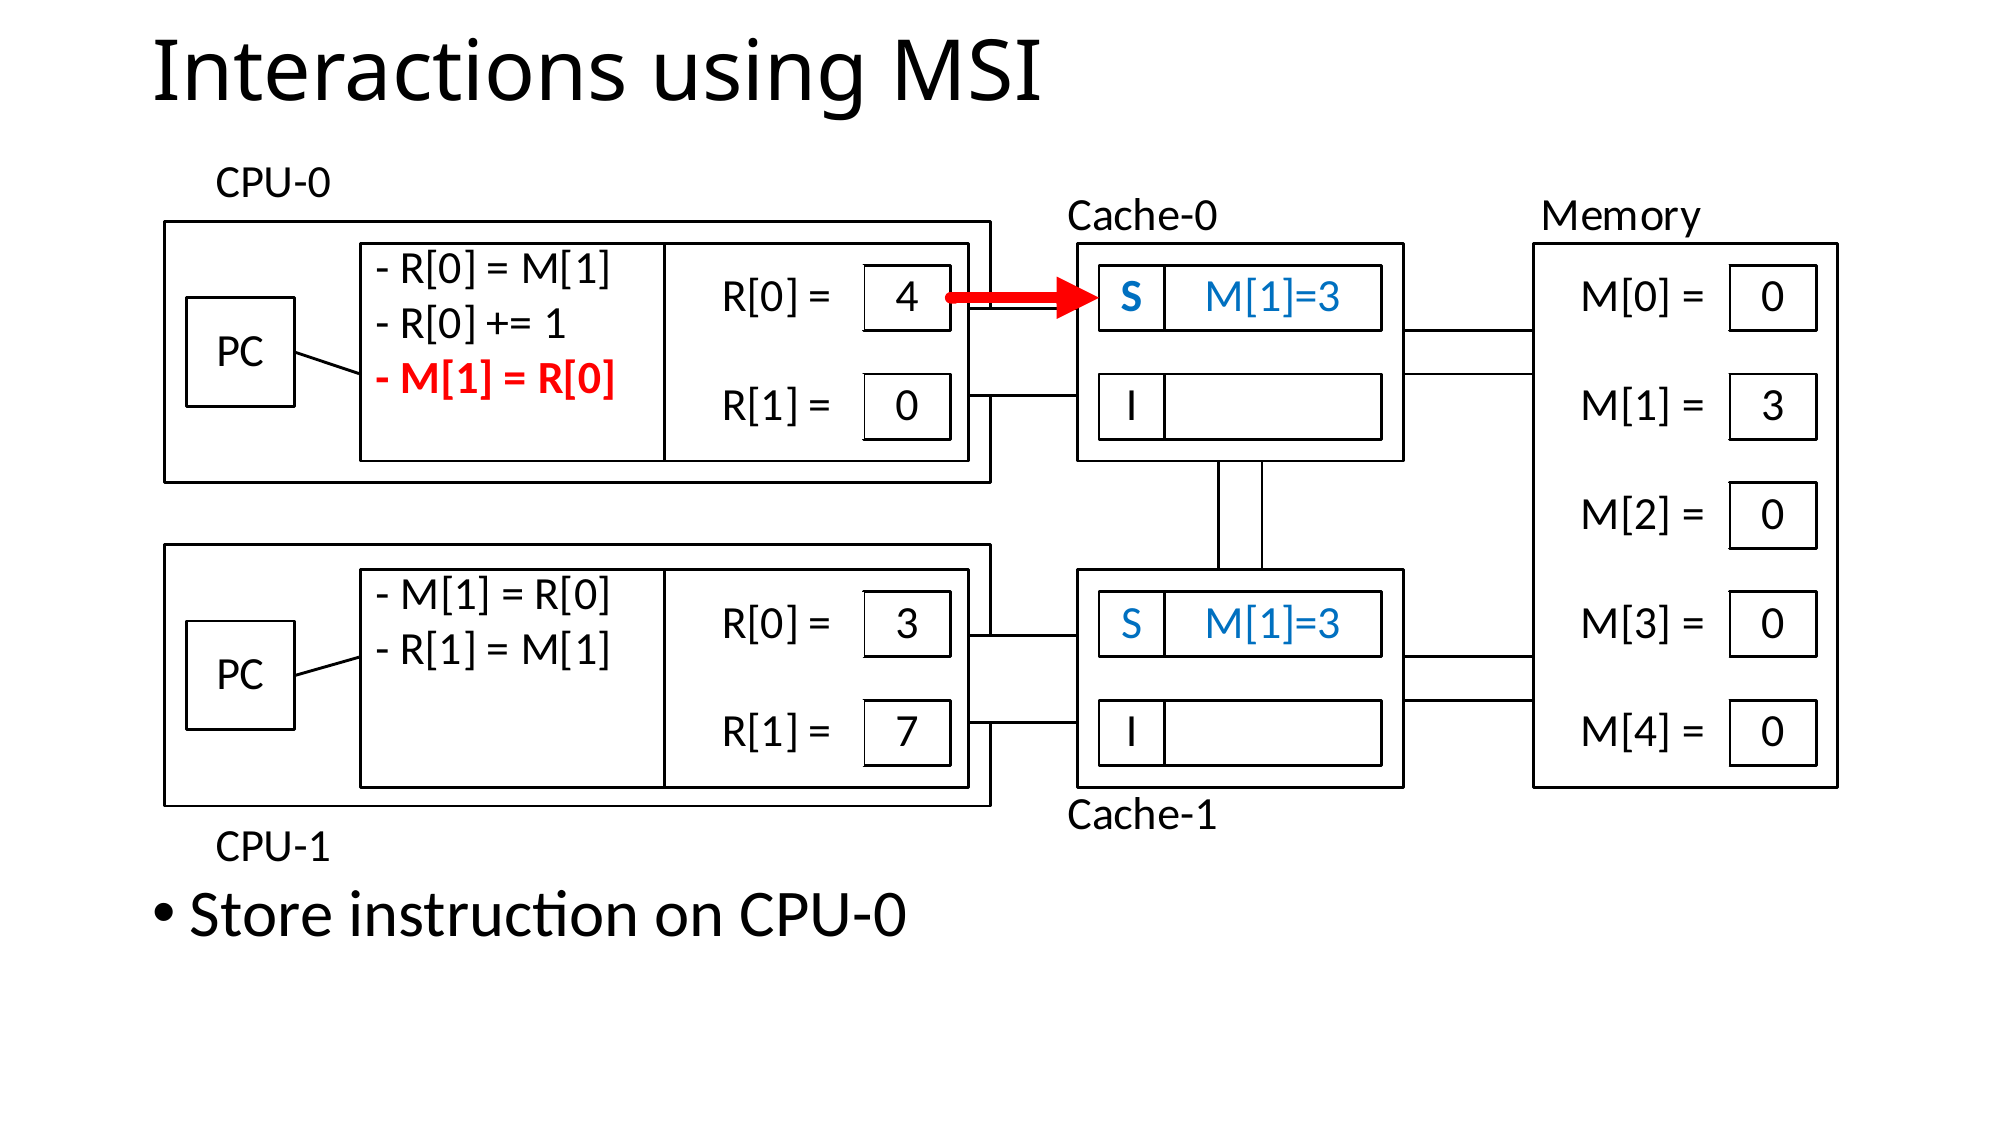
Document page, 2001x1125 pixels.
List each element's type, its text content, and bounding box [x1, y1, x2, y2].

title Interactions using MSI [137, 19, 1863, 127]
list Store instruction on CPU-0 [137, 872, 1863, 1106]
picture [137, 135, 1863, 872]
